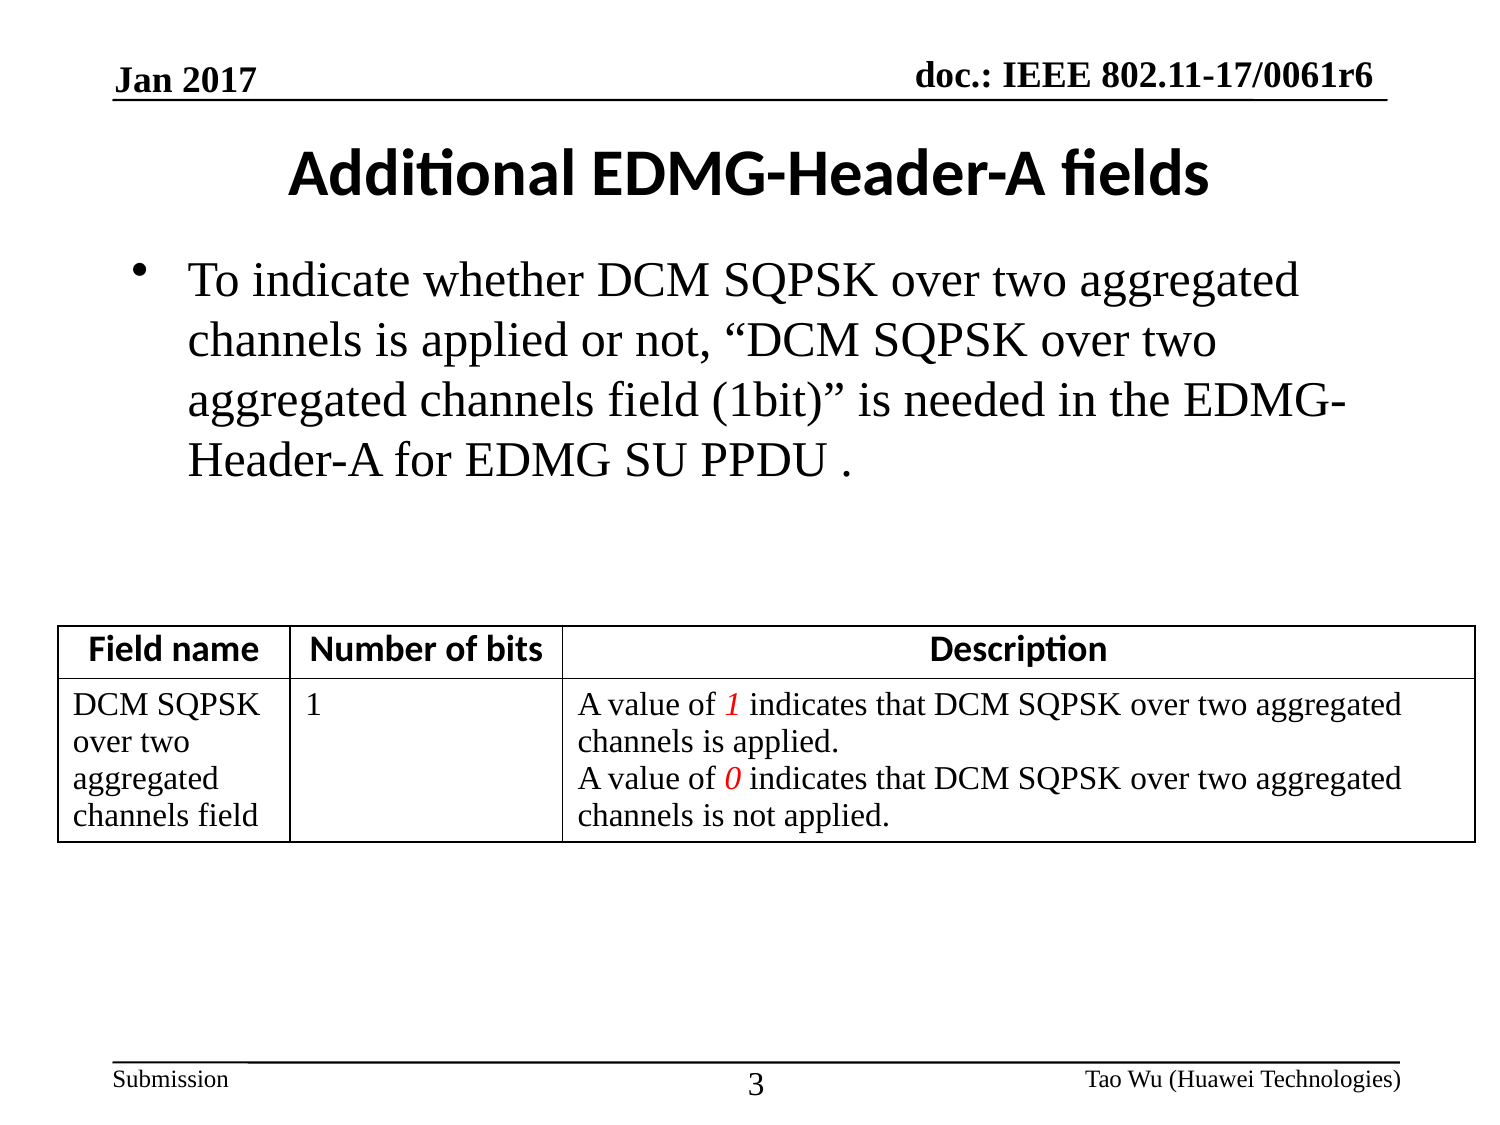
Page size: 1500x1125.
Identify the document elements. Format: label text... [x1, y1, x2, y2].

title Additional EDMG-Header-A fields [112, 112, 1388, 225]
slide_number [114, 54, 259, 101]
table_cell DCM SQPSK over two aggregated channels field [59, 679, 289, 841]
slide_number 3 [736, 1061, 777, 1103]
table_header Field name [59, 627, 289, 678]
footer Tao Wu (Huawei Technologies) [864, 1061, 1402, 1093]
table_header Description [563, 627, 1474, 678]
list To indicate whether DCM SQPSK over two aggregated channels is applied or not, “DCM SQPSK over two aggregated channels field (1bit)” is needed in the EDMG-Header-A for EDMG SU PPDU . [115, 238, 1392, 534]
table_cell A value of 1 indicates that DCM SQPSK over two aggregated channels is applied. A value of 0 indicates that DCM SQPSK over two aggregated channels is not applied. [563, 679, 1474, 841]
table_cell 1 [291, 679, 562, 841]
table_header Number of bits [291, 627, 562, 678]
